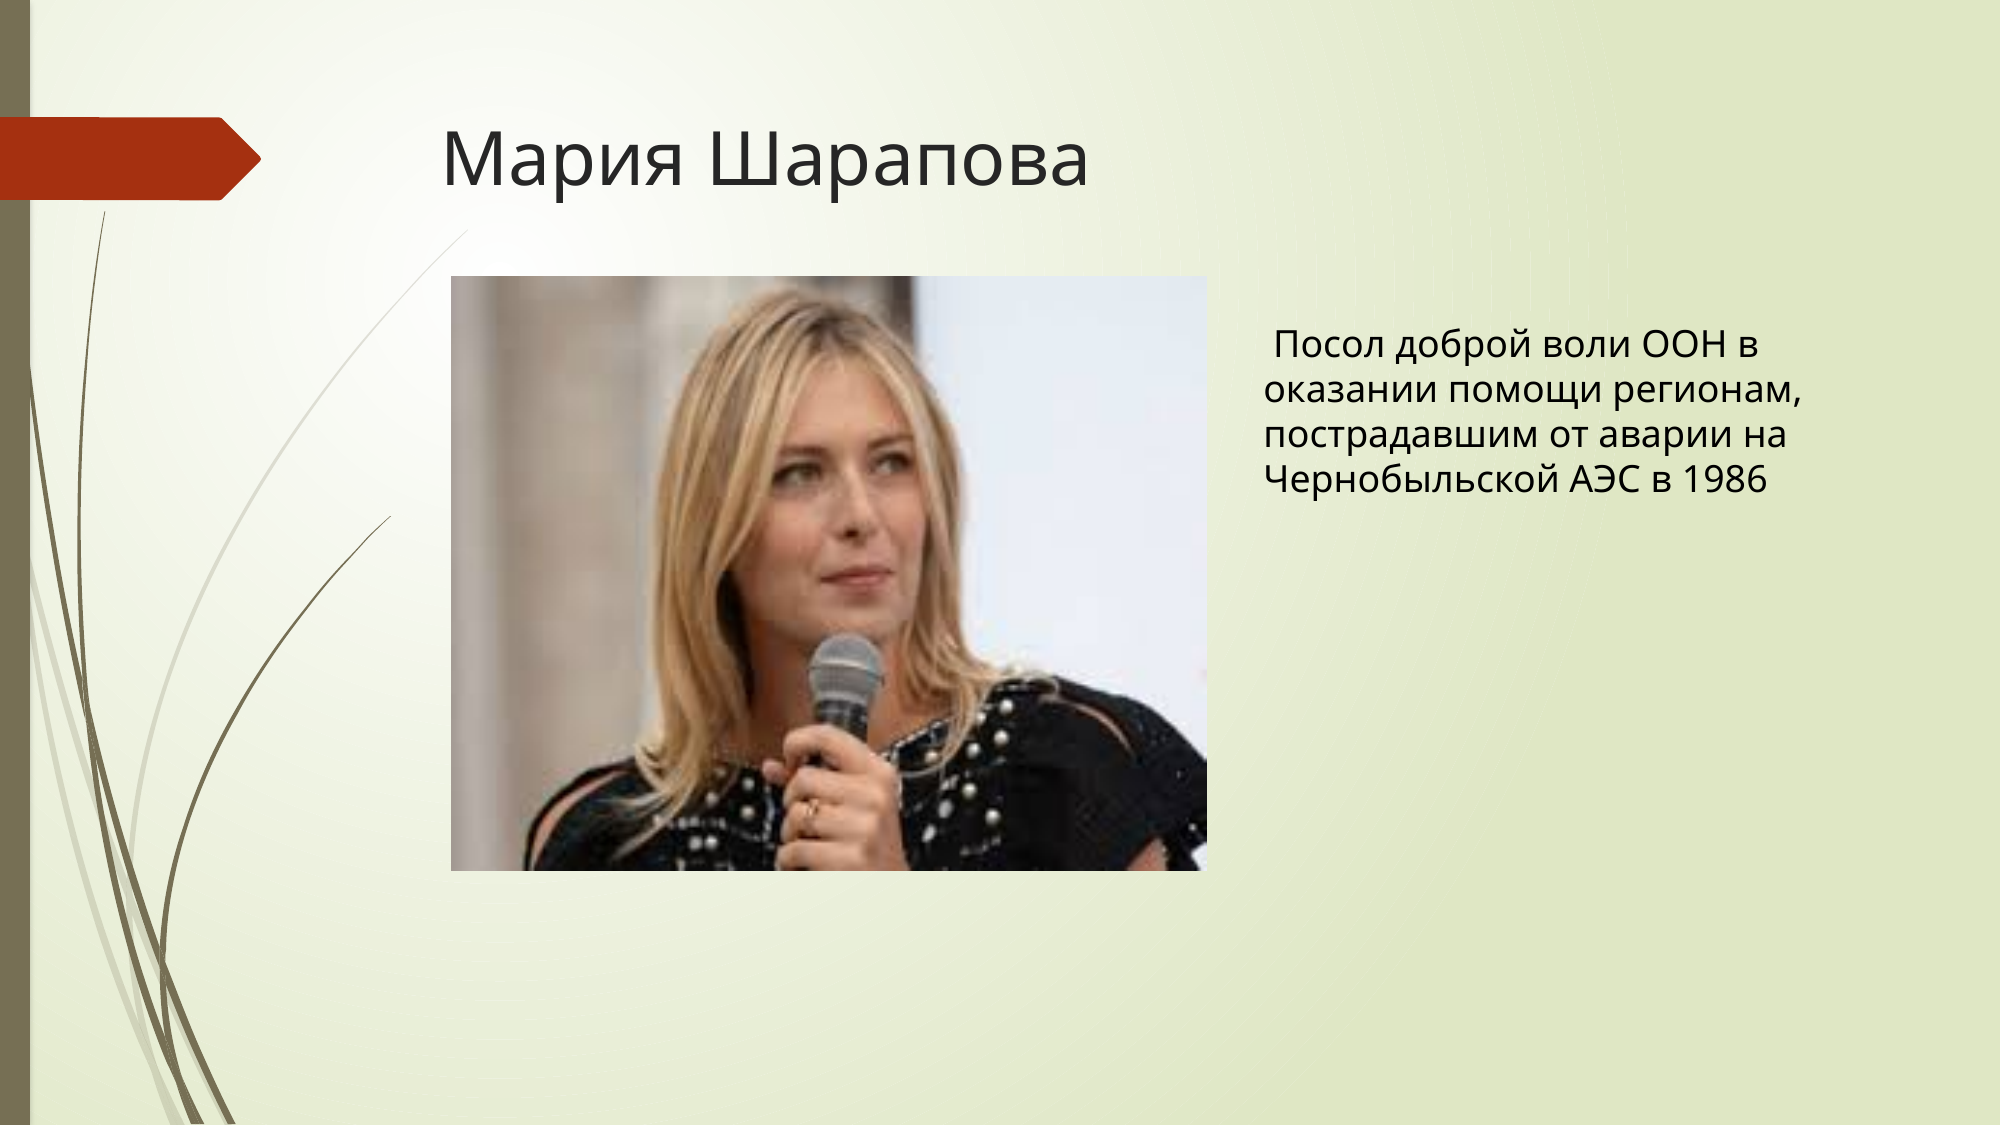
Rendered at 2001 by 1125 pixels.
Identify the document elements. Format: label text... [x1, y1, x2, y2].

title Мария Шарапова [425, 102, 1888, 313]
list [451, 276, 1207, 871]
text_box Посол доброй воли ООН в оказании помощи регионам, пострадавшим от аварии на Чернобыльской АЭС в 1986 [1248, 312, 1841, 508]
